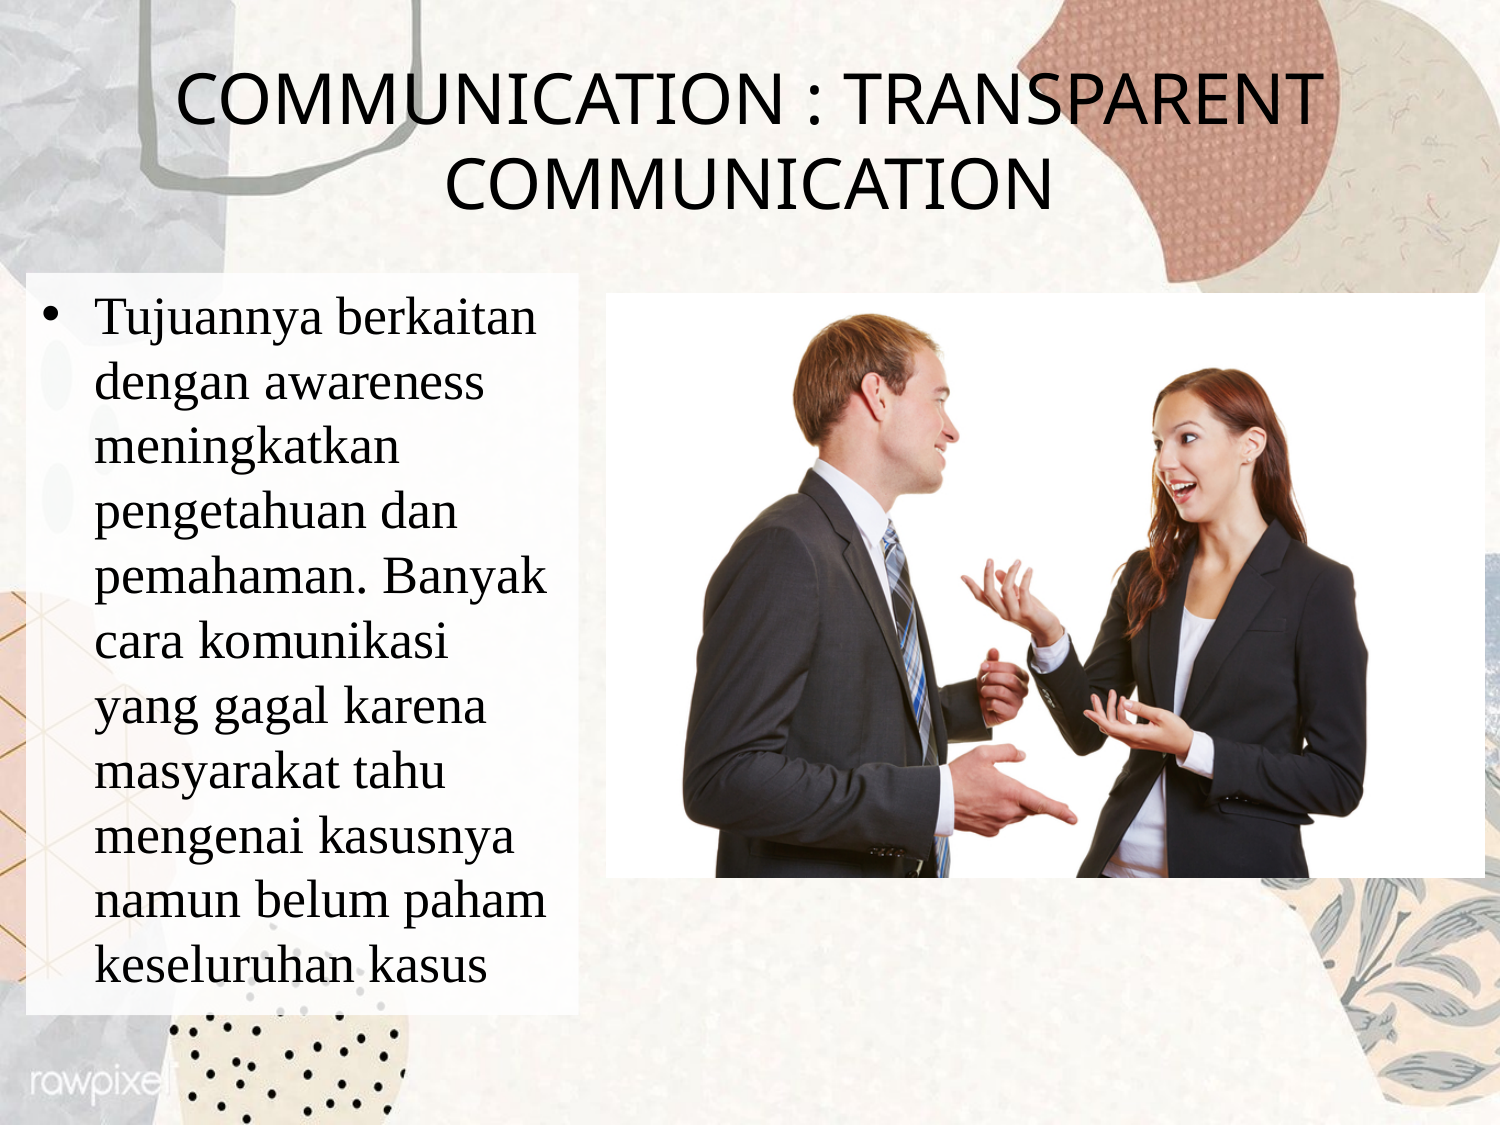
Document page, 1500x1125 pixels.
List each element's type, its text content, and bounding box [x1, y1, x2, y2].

title COMMUNICATION : TRANSPARENT COMMUNICATION [75, 45, 1425, 233]
list Tujuannya berkaitan dengan awareness meningkatkan pengetahuan dan pemahaman. Banyak cara komunikasi yang gagal karena masyarakat tahu mengenai kasusnya namun belum paham keseluruhan kasus [26, 272, 579, 1016]
picture [0, 0, 1500, 1125]
